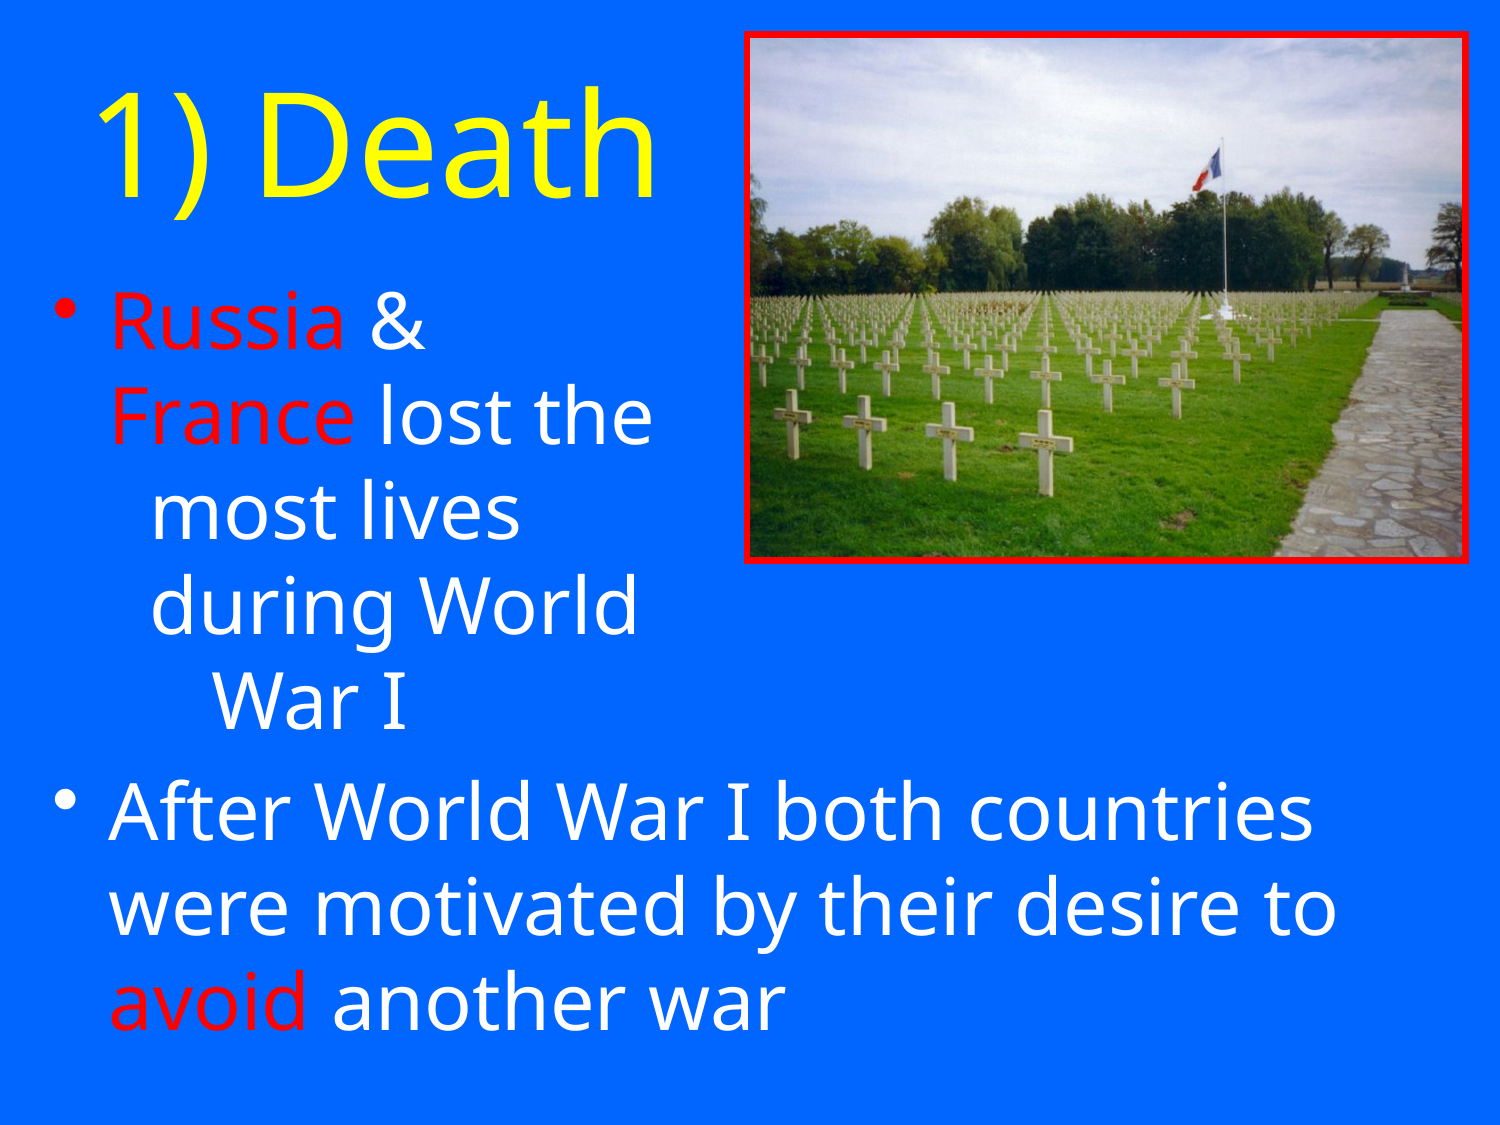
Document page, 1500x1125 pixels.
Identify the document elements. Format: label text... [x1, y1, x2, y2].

picture [749, 37, 1463, 558]
title 1) Death [0, 45, 744, 233]
list Russia & France lost the most lives during World War I After World War I both countries were motivated by their desire to avoid another war [37, 262, 1500, 1063]
